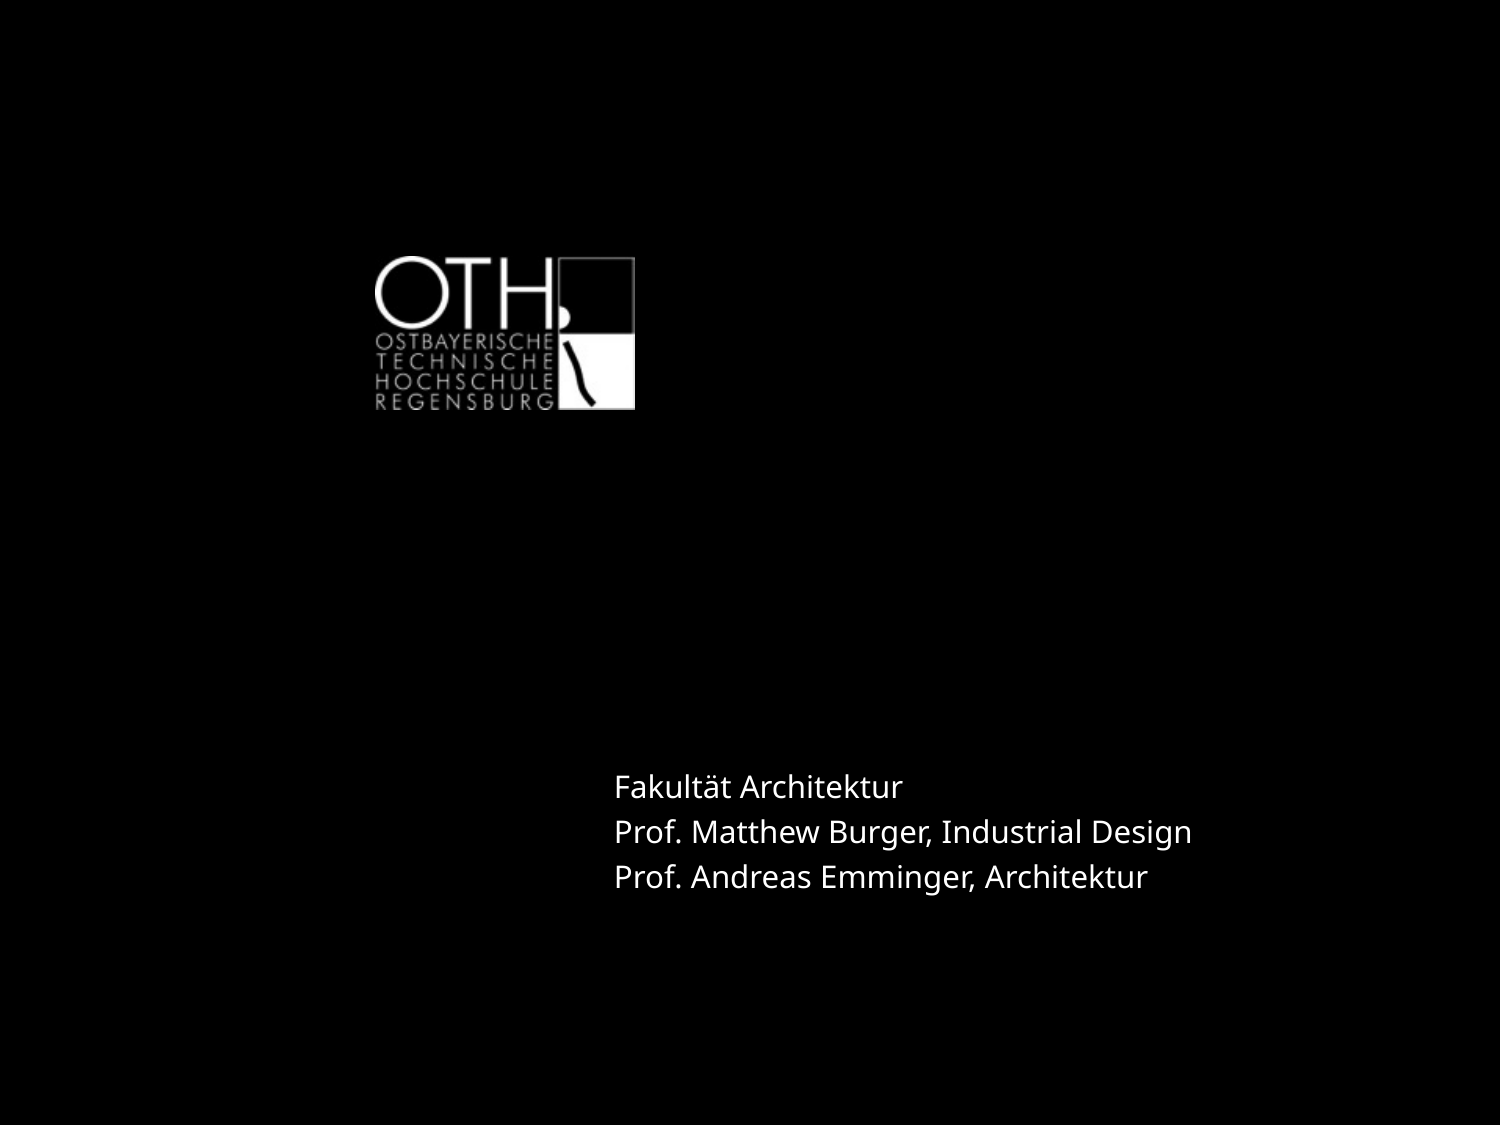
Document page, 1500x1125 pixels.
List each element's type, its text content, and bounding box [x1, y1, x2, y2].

text_box Fakultät Architektur Prof. Matthew Burger, Industrial Design Prof. Andreas Emminger, Architektur [599, 752, 1209, 902]
picture [374, 256, 635, 410]
